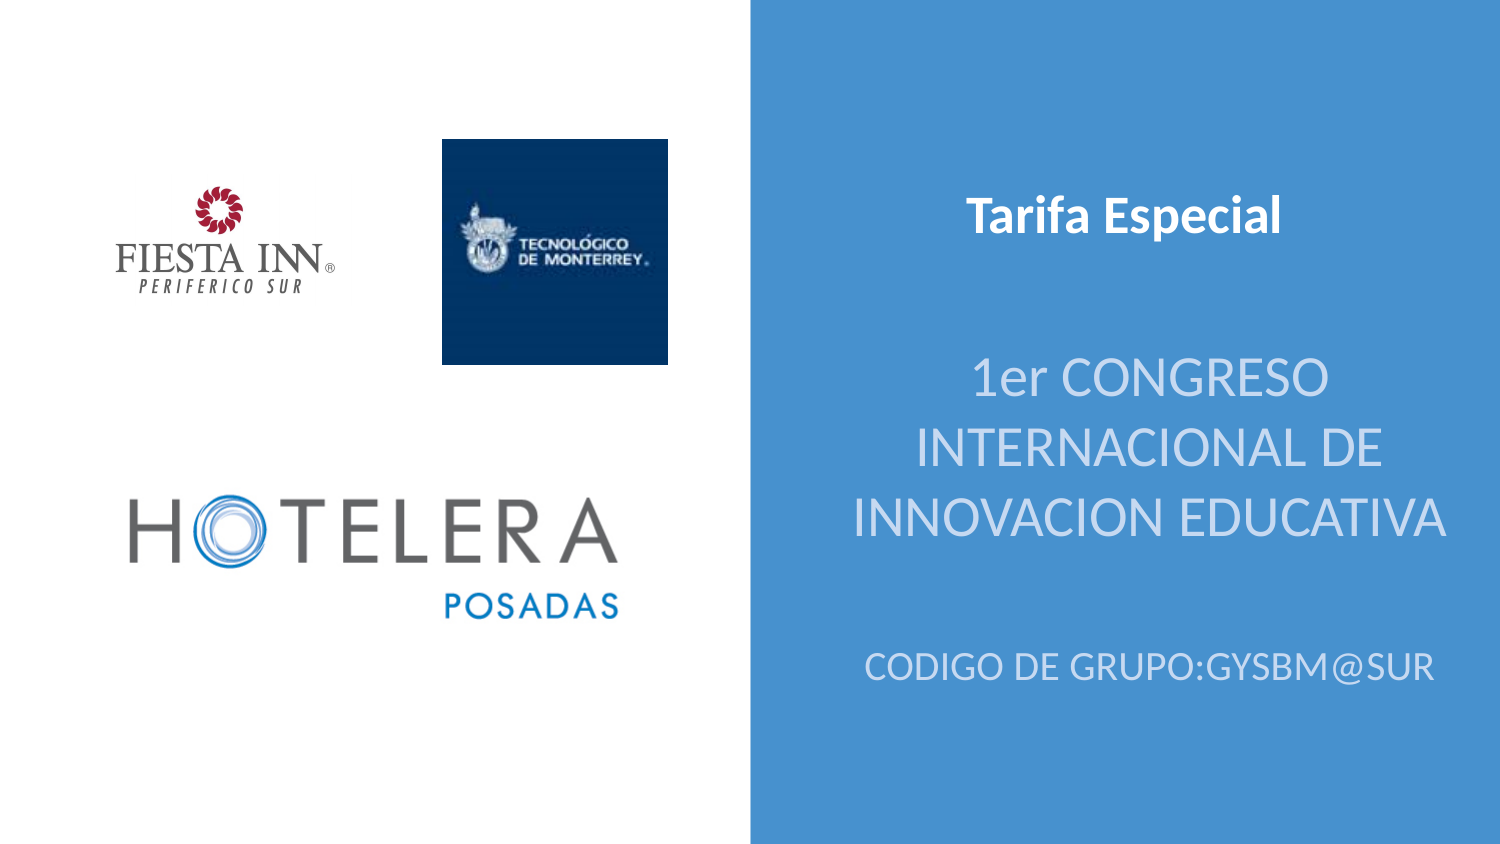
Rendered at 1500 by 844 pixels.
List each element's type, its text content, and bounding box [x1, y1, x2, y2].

title Tarifa Especial [787, 135, 1463, 317]
text_box 1er CONGRESO INTERNACIONAL DE INNOVACION EDUCATIVA CODIGO DE GRUPO:GYSBM@SUR [812, 331, 1488, 469]
picture [0, 0, 1500, 844]
